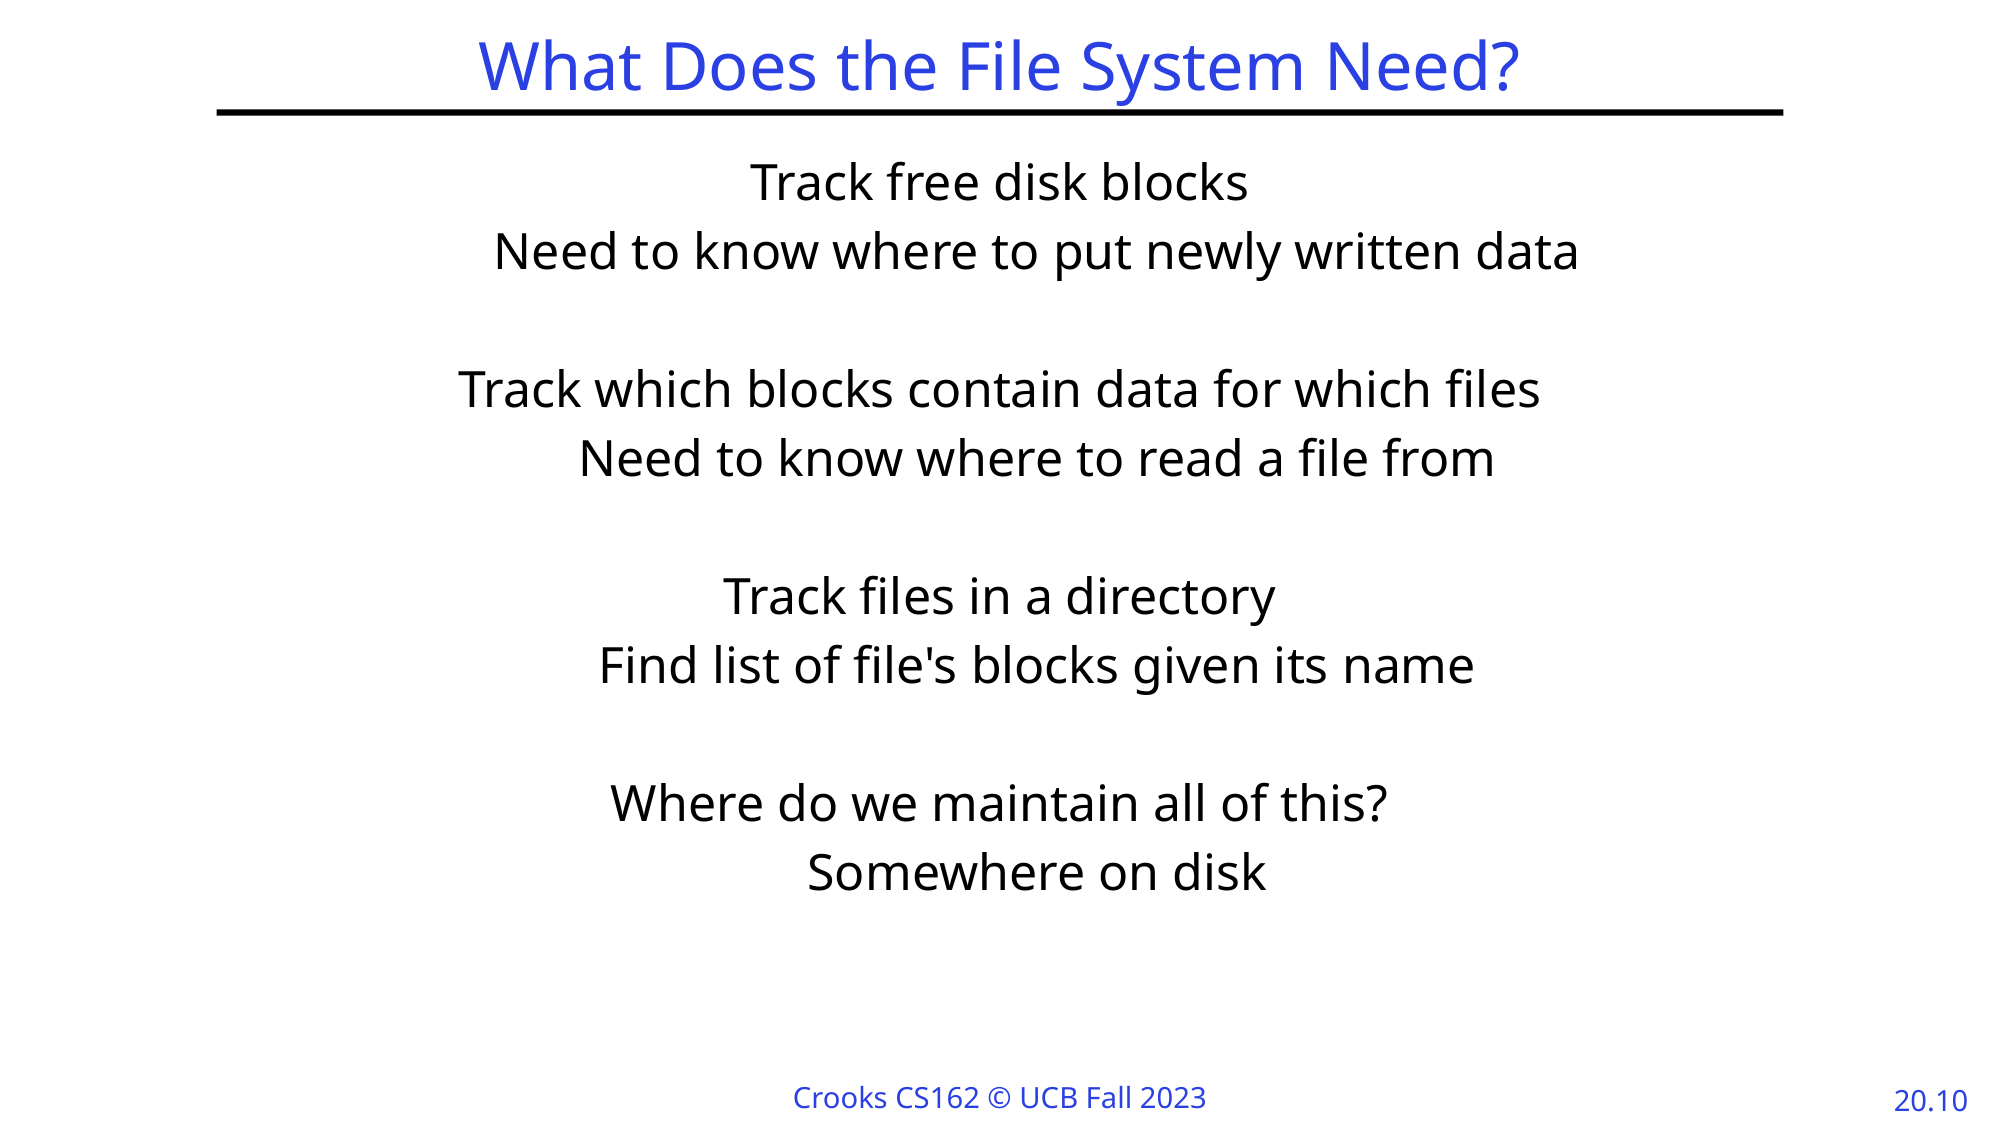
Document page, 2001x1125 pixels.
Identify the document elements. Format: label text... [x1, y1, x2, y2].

list Track free disk blocks Need to know where to put newly written data Track which blocks contain data for which files Need to know where to read a file from Track files in a directory Find list of file's blocks given its name Where do we maintain all of this? Somewhere on disk [133, 149, 1867, 988]
title What Does the File System Need? [216, 24, 1784, 113]
